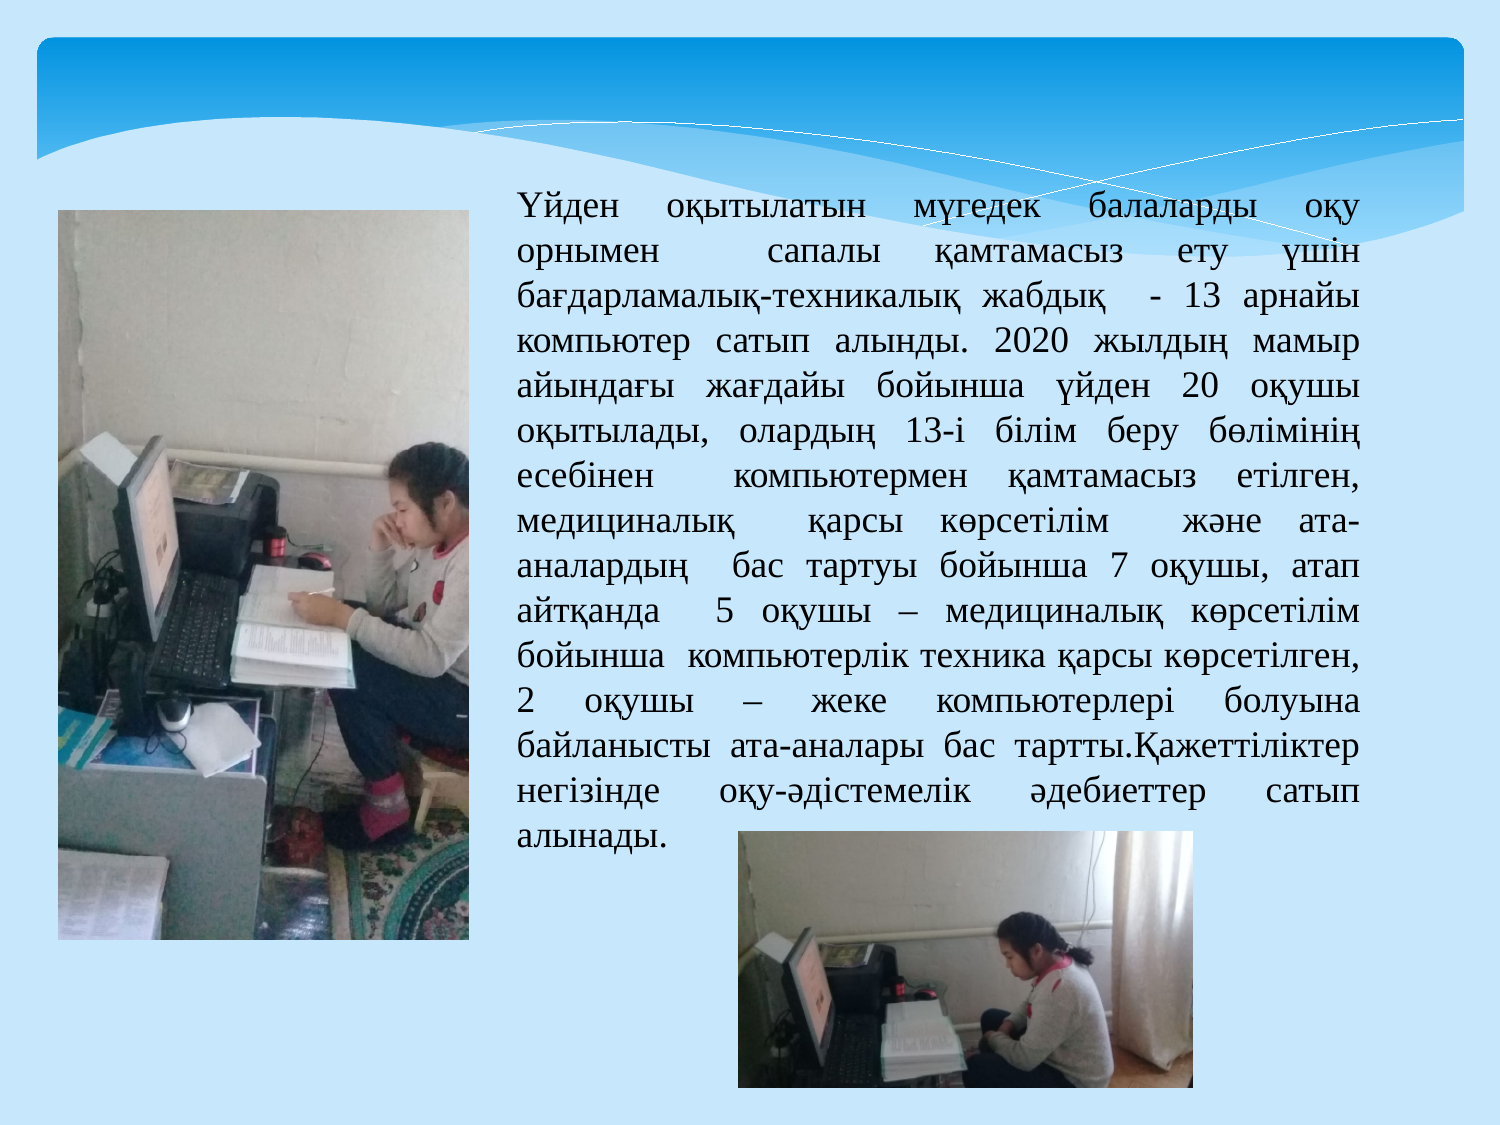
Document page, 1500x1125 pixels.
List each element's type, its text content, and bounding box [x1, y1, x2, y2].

text_box Үйден оқытылатын мүгедек балаларды оқу орнымен сапалы қамтамасыз ету үшін бағдарламалық-техникалық жабдық - 13 арнайы компьютер сатып алынды. 2020 жылдың мамыр айындағы жағдайы бойынша үйден 20 оқушы оқытылады, олардың 13-і білім беру бөлімінің есебінен компьютермен қамтамасыз етілген, медициналық қарсы көрсетілім және ата-аналардың бас тартуы бойынша 7 оқушы, атап айтқанда 5 оқушы – медициналық көрсетілім бойынша компьютерлік техника қарсы көрсетілген, 2 оқушы – жеке компьютерлері болуына байланысты ата-аналары бас тартты.Қажеттіліктер негізінде оқу-әдістемелік әдебиеттер сатып алынады. [501, 172, 1376, 863]
picture [58, 210, 469, 941]
picture [737, 831, 1193, 1088]
